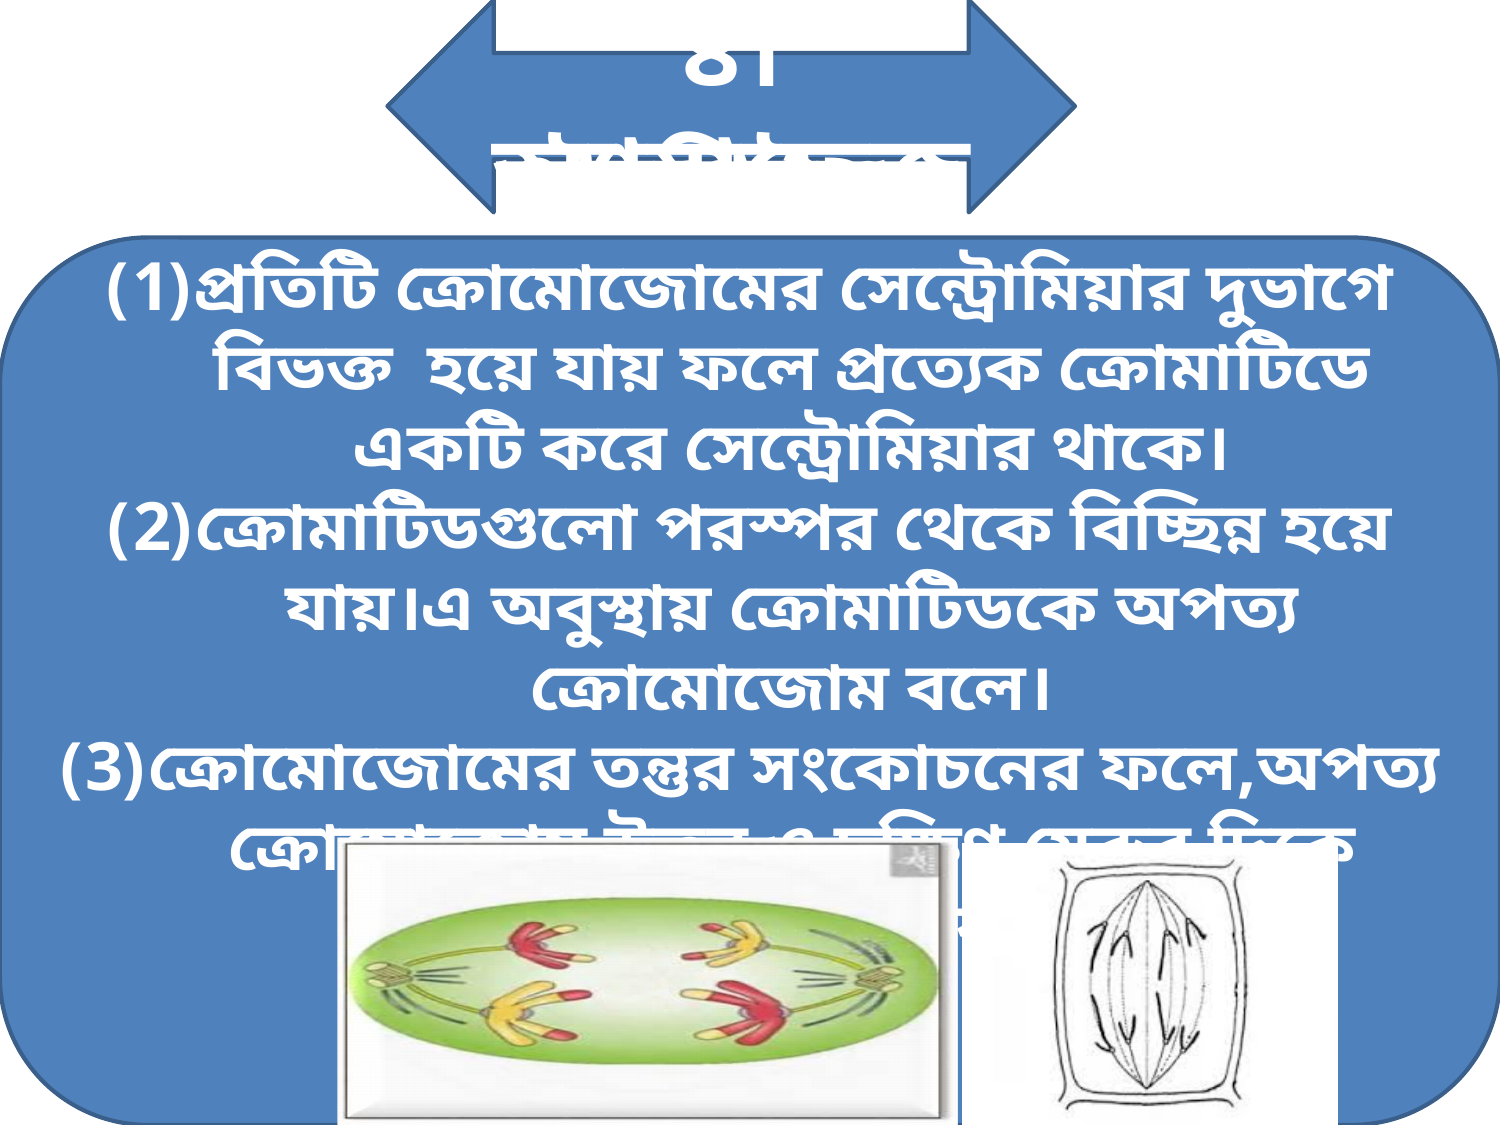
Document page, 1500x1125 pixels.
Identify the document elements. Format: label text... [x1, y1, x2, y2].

text_box ৪।অ্যানাফেজ [385, 0, 1078, 215]
picture [962, 843, 1338, 1125]
picture [338, 671, 957, 1125]
text_box বৈশিষ্ট্যঃ- প্রতিটি ক্রোমোজোমের সেন্ট্রোমিয়ার দুভাগে বিভক্ত হয়ে যায় ফলে প্রত্যেক ক্রোমাটিডে একটি করে সেন্ট্রোমিয়ার থাকে। ক্রোমাটিডগুলো পরস্পর থেকে বিচ্ছিন্ন হয়ে যায়।এ অবুস্থায় ক্রোমাটিডকে অপত্য ক্রোমোজোম বলে। ক্রোমোজোমের তন্তুর সংকোচনের ফলে,অপত্য ক্রোমোজোম উত্তর ও দক্ষিণ মেরুর দিকে অগ্রসর হতে থাকে। [0, 235, 1500, 1125]
